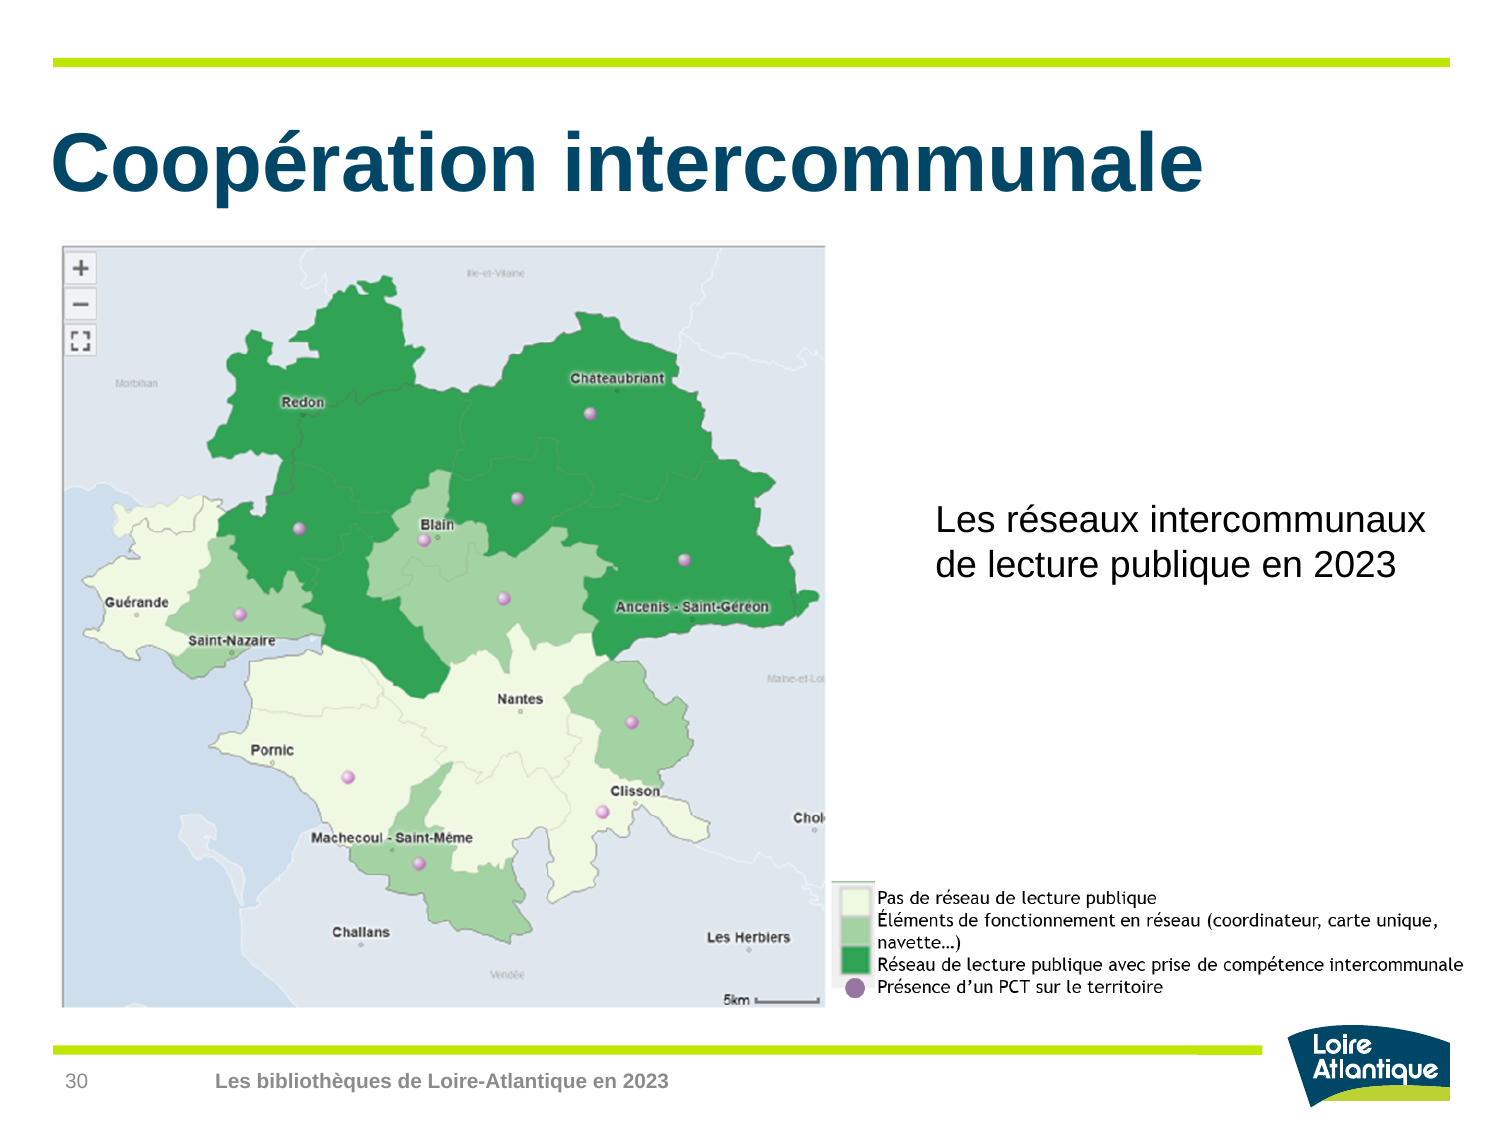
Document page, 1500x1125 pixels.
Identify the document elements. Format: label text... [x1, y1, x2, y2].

text_box Les réseaux intercommunaux de lecture publique en 2023 [920, 487, 1451, 593]
slide_number 30 [50, 1059, 176, 1101]
picture [49, 240, 1500, 1008]
title Coopération intercommunale [50, 99, 1451, 218]
footer Les bibliothèques de Loire-Atlantique en 2023 [200, 1059, 1213, 1101]
